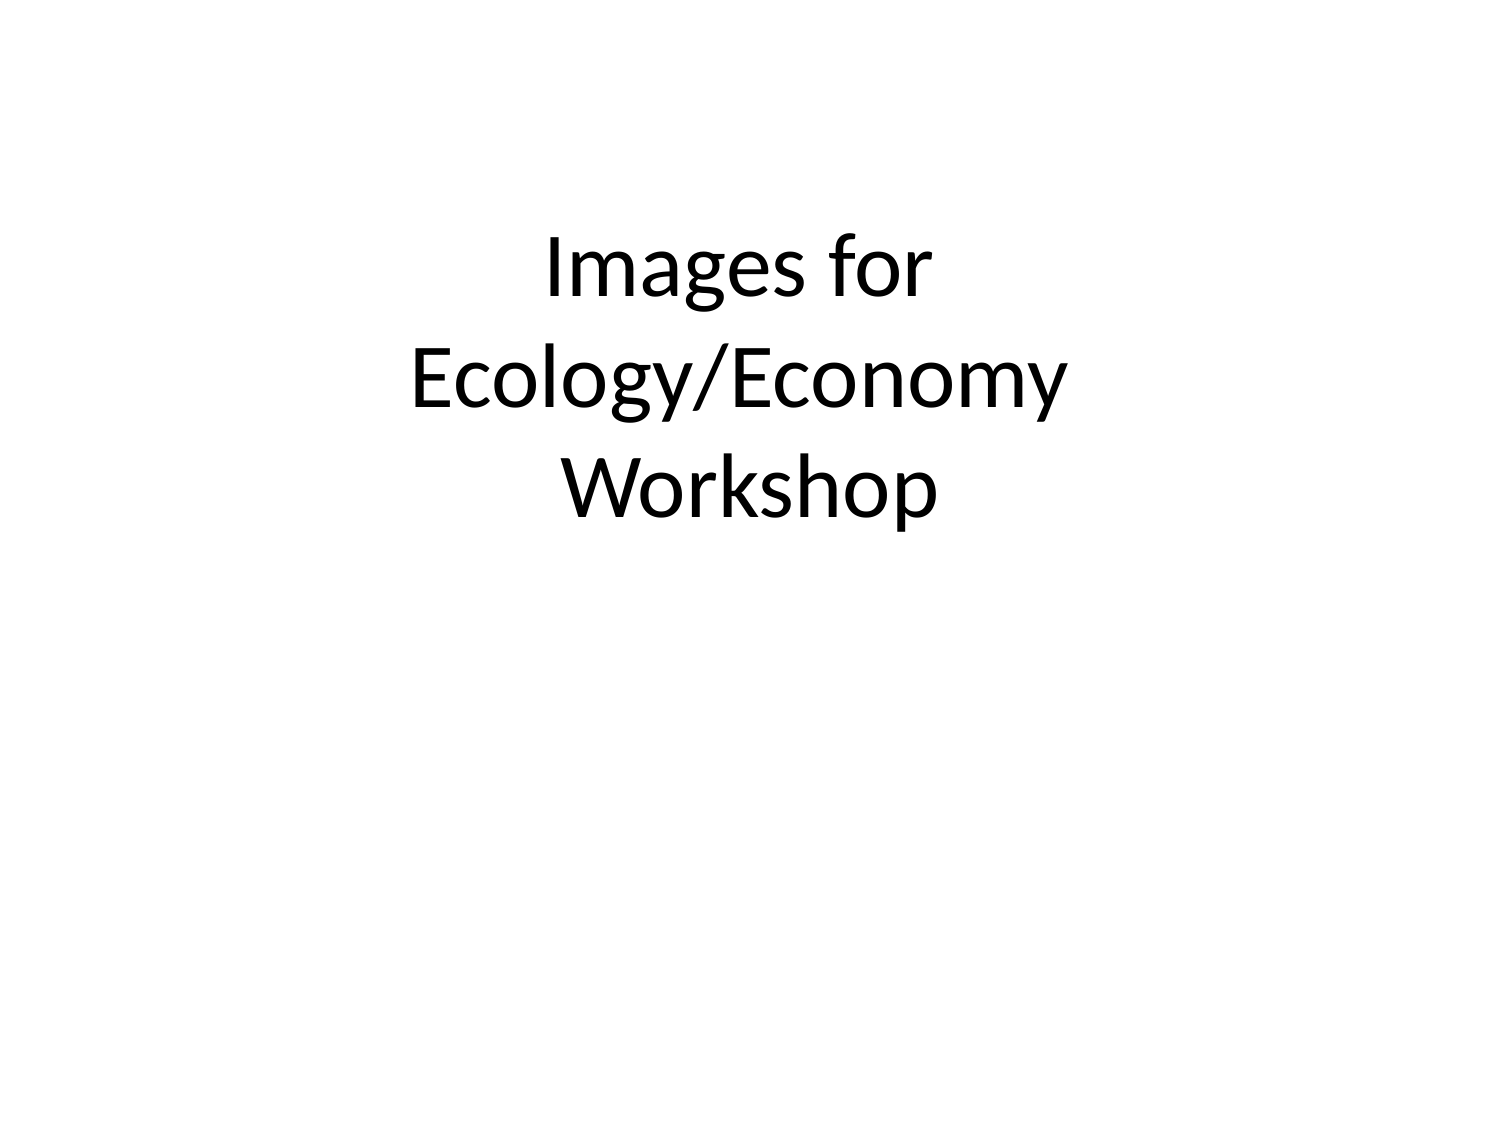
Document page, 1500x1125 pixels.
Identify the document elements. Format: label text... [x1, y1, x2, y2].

title Images for Ecology/Economy Workshop [112, 149, 1388, 591]
